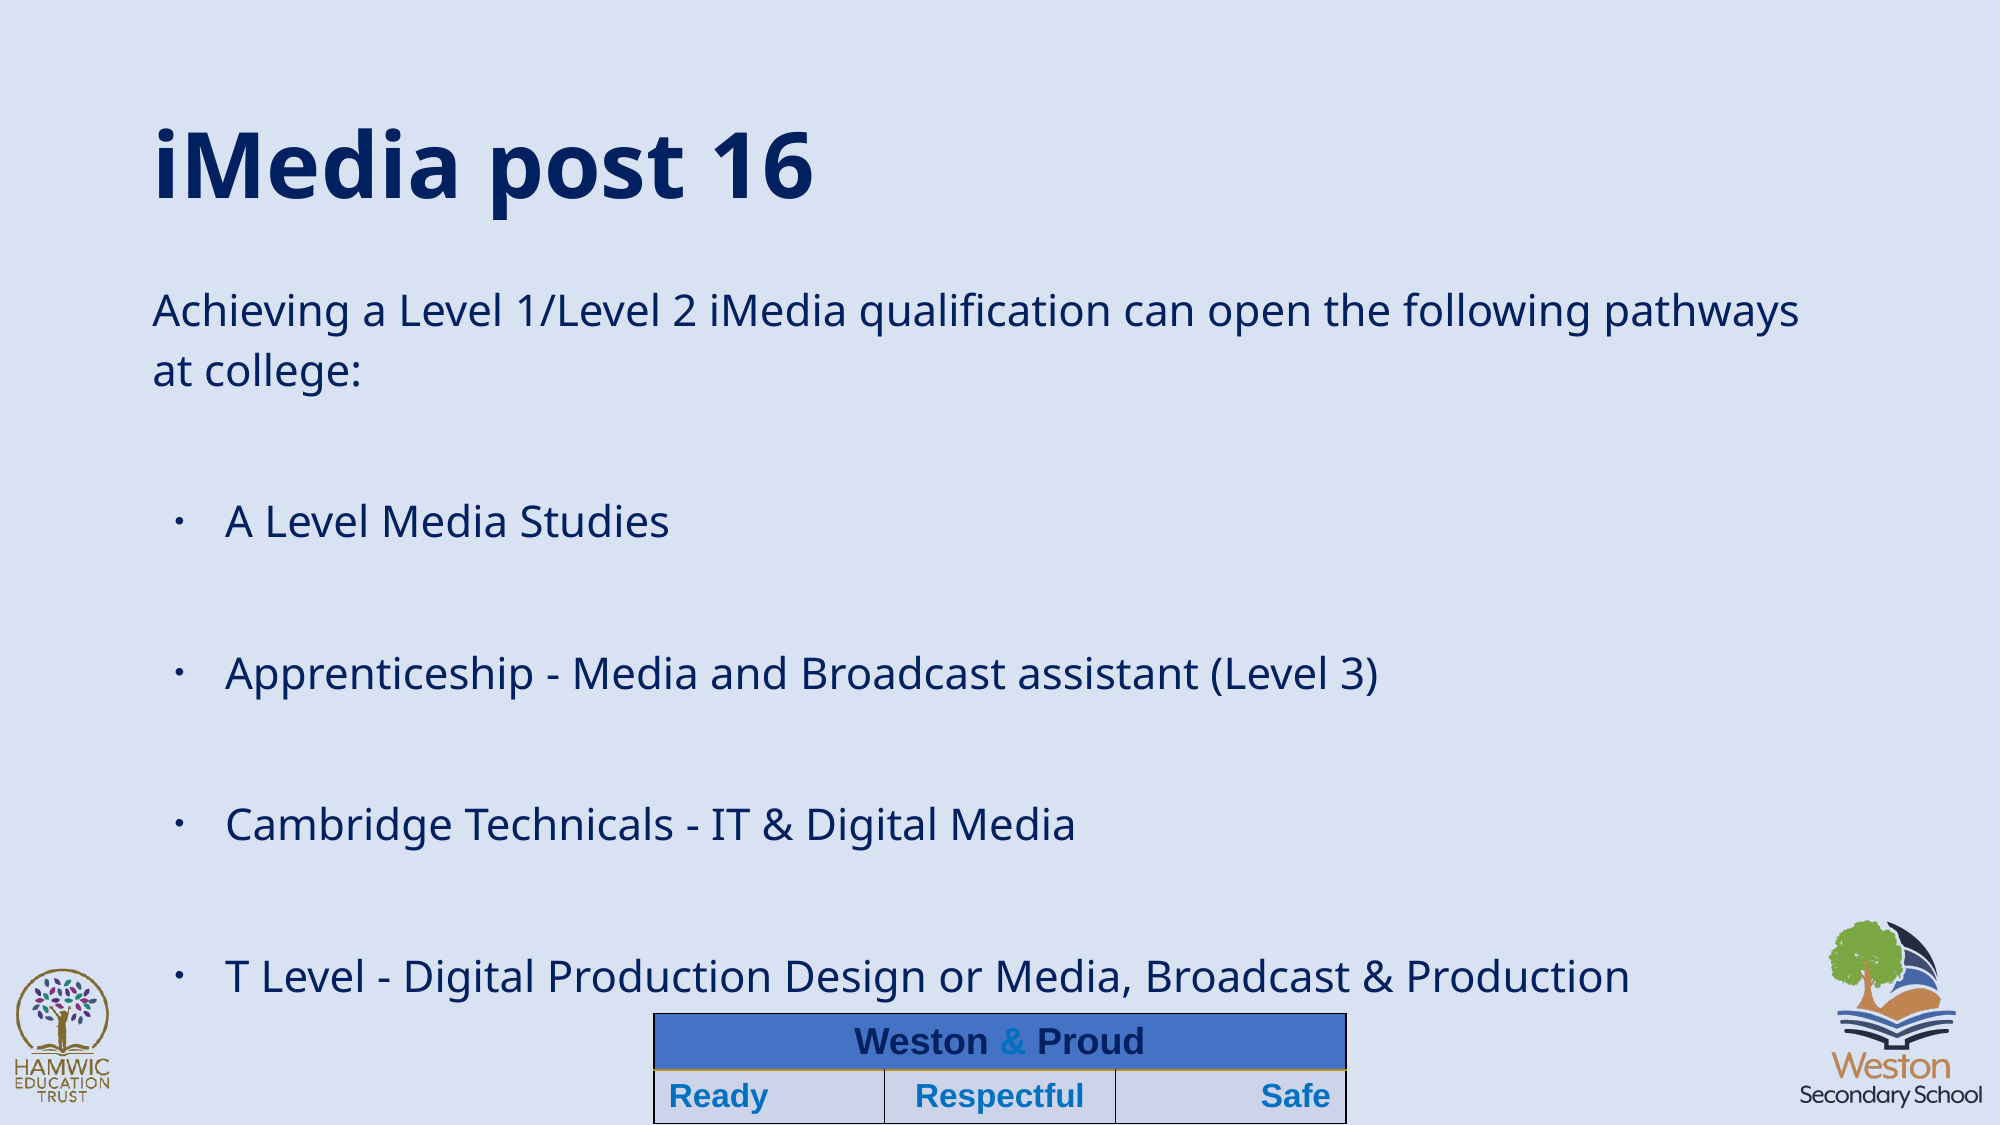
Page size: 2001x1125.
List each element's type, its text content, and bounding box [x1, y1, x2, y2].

title iMedia post 16 [137, 59, 1863, 267]
picture [1742, 889, 2001, 1125]
picture [0, 950, 128, 1120]
list Achieving a Level 1/Level 2 iMedia qualification can open the following pathways at college: A Level Media Studies Apprenticeship - Media and Broadcast assistant (Level 3) Cambridge Technicals - IT & Digital Media T Level - Digital Production Design or Media, Broadcast & Production [137, 267, 1863, 1014]
